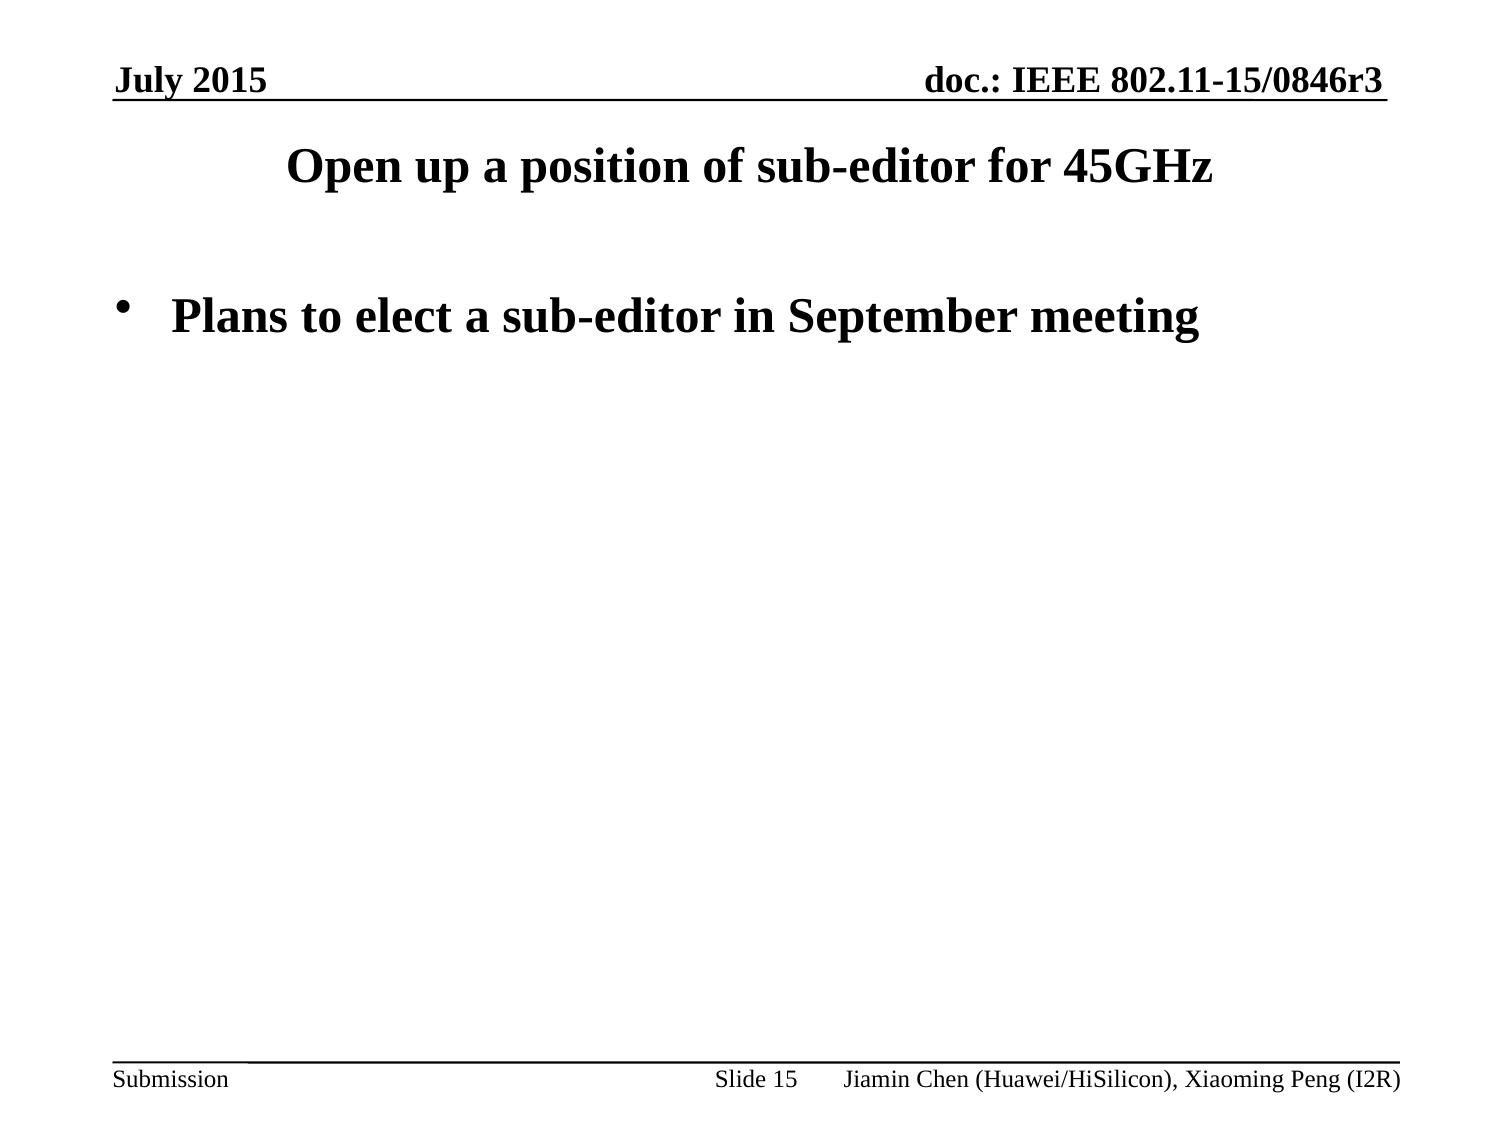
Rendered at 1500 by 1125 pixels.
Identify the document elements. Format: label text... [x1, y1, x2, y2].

list Plans to elect a sub-editor in September meeting [99, 275, 1375, 1038]
slide_number Slide 15 [712, 1061, 773, 1093]
footer Jiamin Chen (Huawei/HiSilicon), Xiaoming Peng (I2R) [773, 1061, 1402, 1124]
title Open up a position of sub-editor for 45GHz [112, 75, 1388, 250]
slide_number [114, 54, 270, 101]
